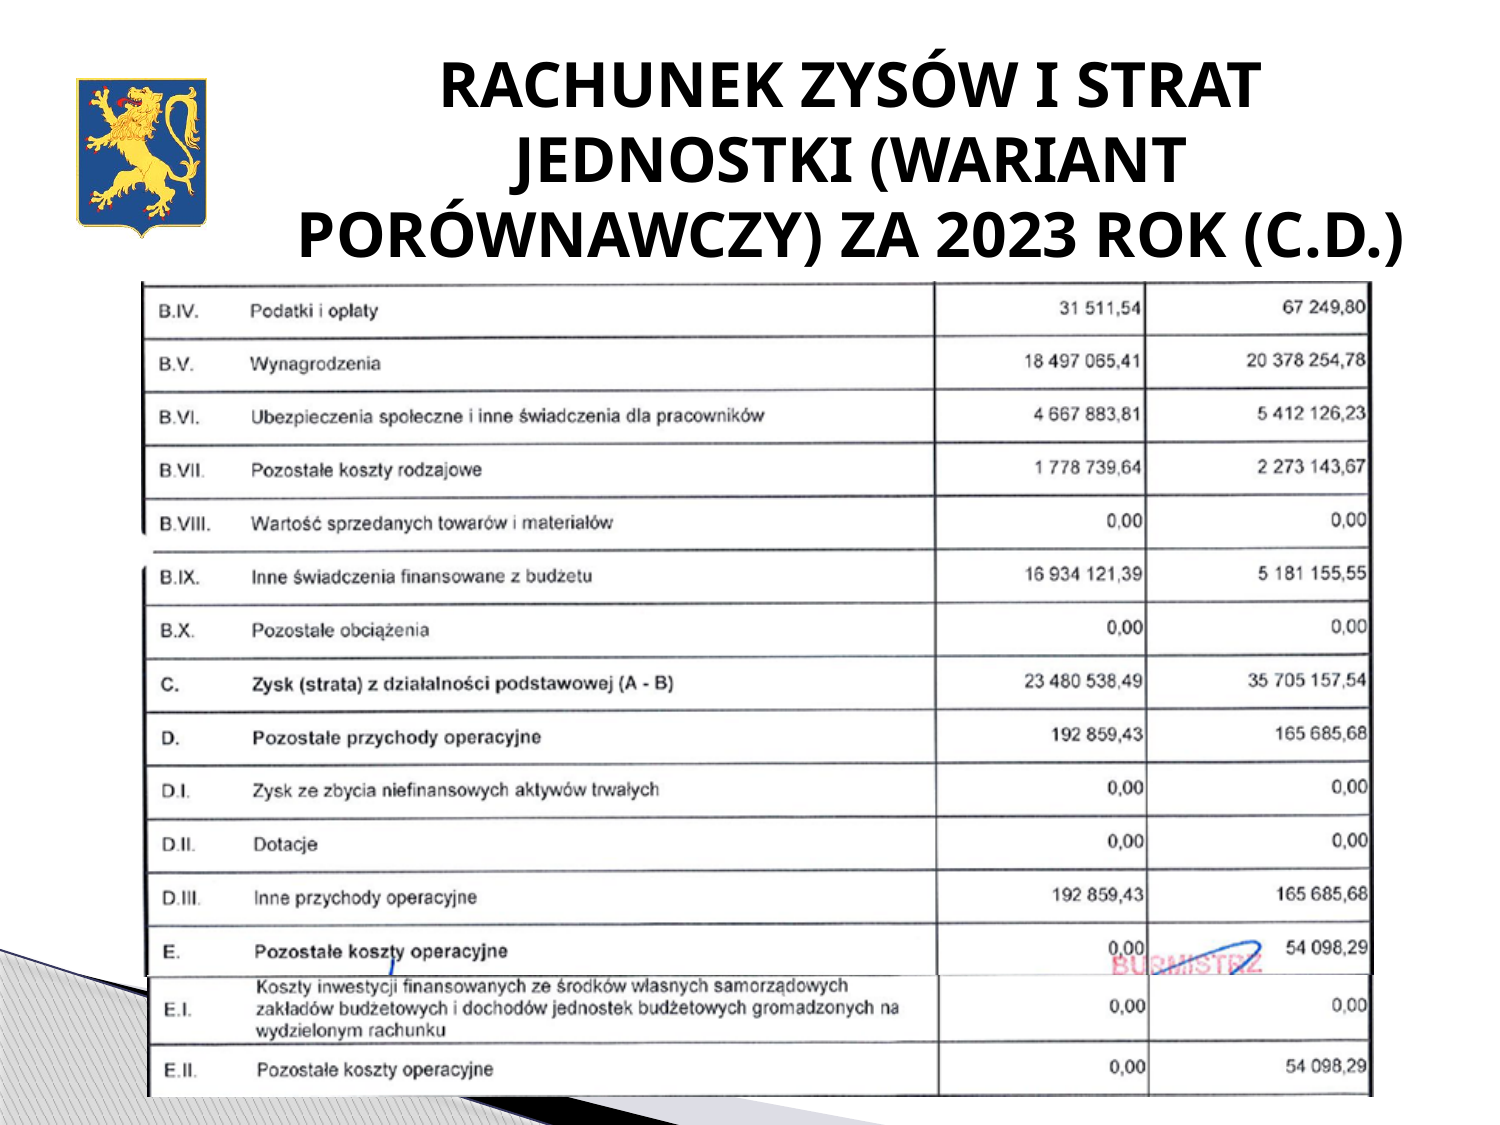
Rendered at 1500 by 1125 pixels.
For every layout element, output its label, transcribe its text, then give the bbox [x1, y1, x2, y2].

picture [147, 975, 1374, 1097]
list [141, 280, 1374, 977]
picture [76, 77, 207, 240]
title Rachunek zysów i strat jednostki (wariant porównawczy) za 2023 rok (c.d.) [277, 0, 1425, 315]
